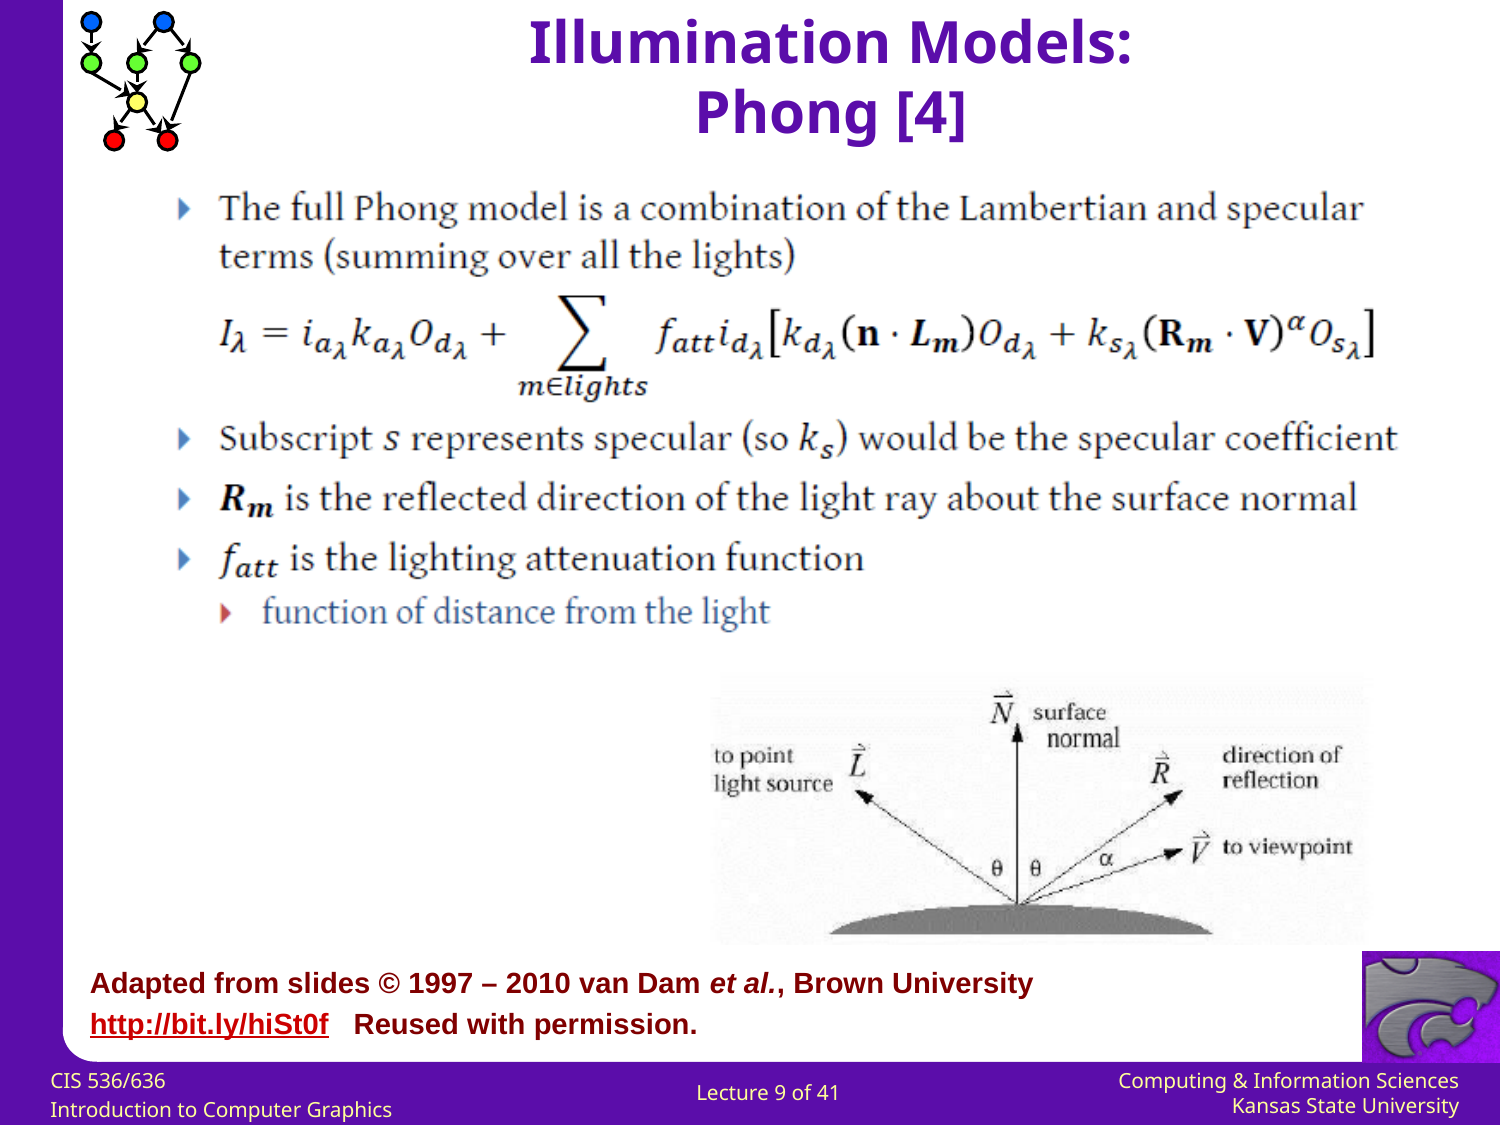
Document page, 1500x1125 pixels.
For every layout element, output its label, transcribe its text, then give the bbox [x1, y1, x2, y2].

text_box Illumination Models: Phong [4] [187, 12, 1475, 138]
text_box Adapted from slides © 1997 – 2010 van Dam et al., Brown University http://bit.ly/hiSt0f Reused with permission. [75, 957, 1075, 1048]
picture [162, 174, 1413, 946]
picture [1362, 951, 1500, 1063]
